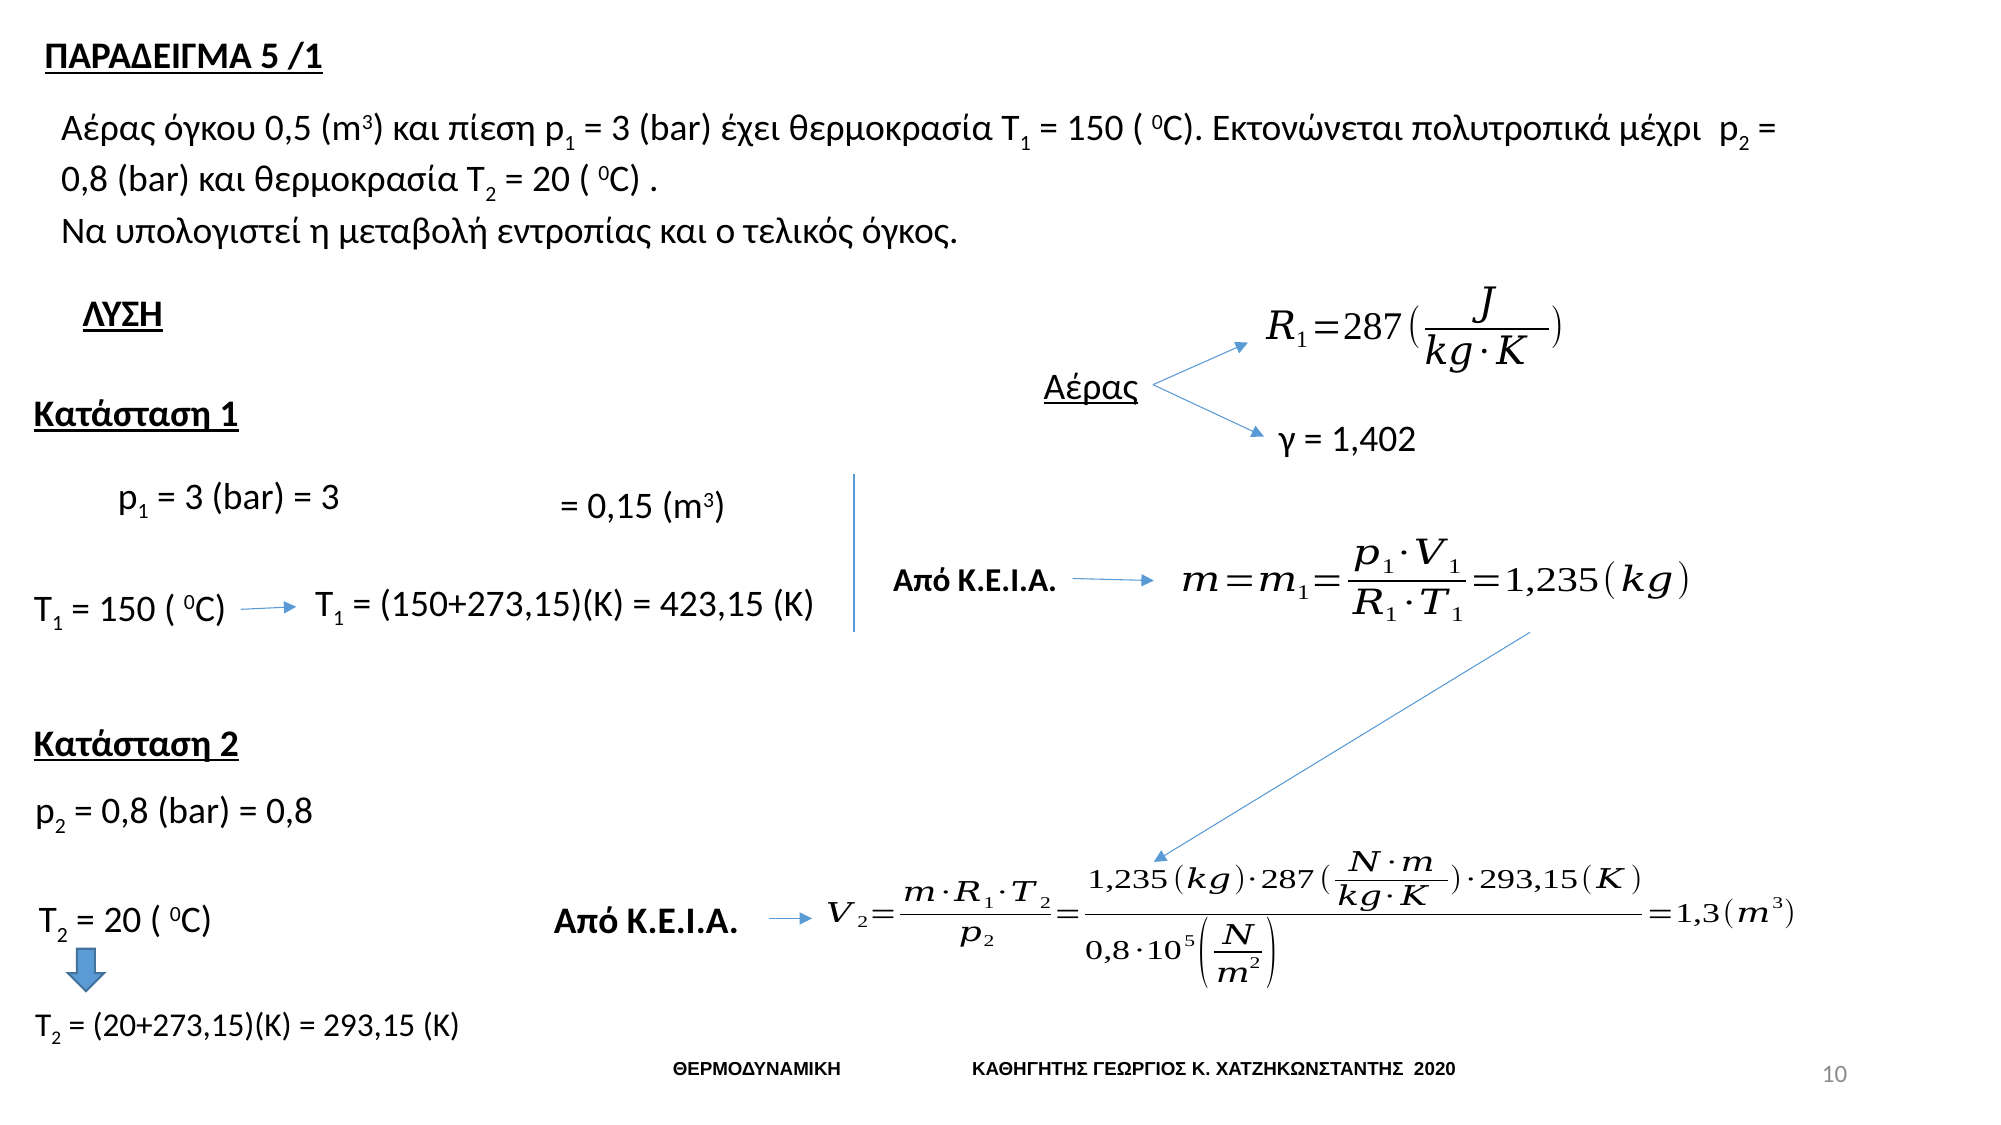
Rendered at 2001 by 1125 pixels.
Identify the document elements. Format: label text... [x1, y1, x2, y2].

text_box ΛΥΣΗ [67, 281, 192, 342]
text_box Κατάσταση 1 [19, 381, 254, 442]
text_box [1153, 342, 1248, 386]
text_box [1153, 385, 1264, 437]
text_box Από Κ.Ε.Ι.Α. [878, 551, 1073, 606]
slide_number 10 [1412, 1042, 1863, 1103]
text_box Τ1 = 150 ( 0C) [19, 576, 242, 643]
text_box [65, 947, 107, 993]
text_box Αέρας όγκου 0,5 (m3) και πίεση p1 = 3 (bar) έχει θερμοκρασία Τ1 = 150 ( 0C). Εκτονώνεται πολυτροπικά μέχρι p2 = 0,8 (bar) και θερμοκρασία Τ2 = 20 ( 0C) . Να υπολογιστεί η μεταβολή εντροπίας και ο τελικός όγκος. [46, 95, 1797, 265]
text_box ΠΑΡΑΔΕΙΓΜΑ 5 /1 [29, 24, 339, 84]
text_box Τ1 = (150+273,15)(K) = 423,15 (K) [300, 571, 830, 638]
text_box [1153, 632, 1530, 862]
text_box γ = 1,402 [1263, 406, 1444, 467]
text_box Αέρας [1028, 354, 1153, 415]
text_box Από Κ.Ε.Ι.Α. [539, 888, 786, 949]
text_box Κατάσταση 2 [19, 711, 254, 771]
text_box Τ2 = (20+273,15)(K) = 293,15 (K) [20, 995, 557, 1056]
text_box Τ2 = 20 ( 0C) [23, 888, 236, 954]
text_box ΘΕΡΜΟΔΥΝΑΜΙΚΗ ΚΑΘΗΓΗΤΗΣ ΓΕΩΡΓΙΟΣ Κ. ΧΑΤΖΗΚΩΝΣΤΑΝΤΗΣ 2020 [432, 1049, 1412, 1087]
